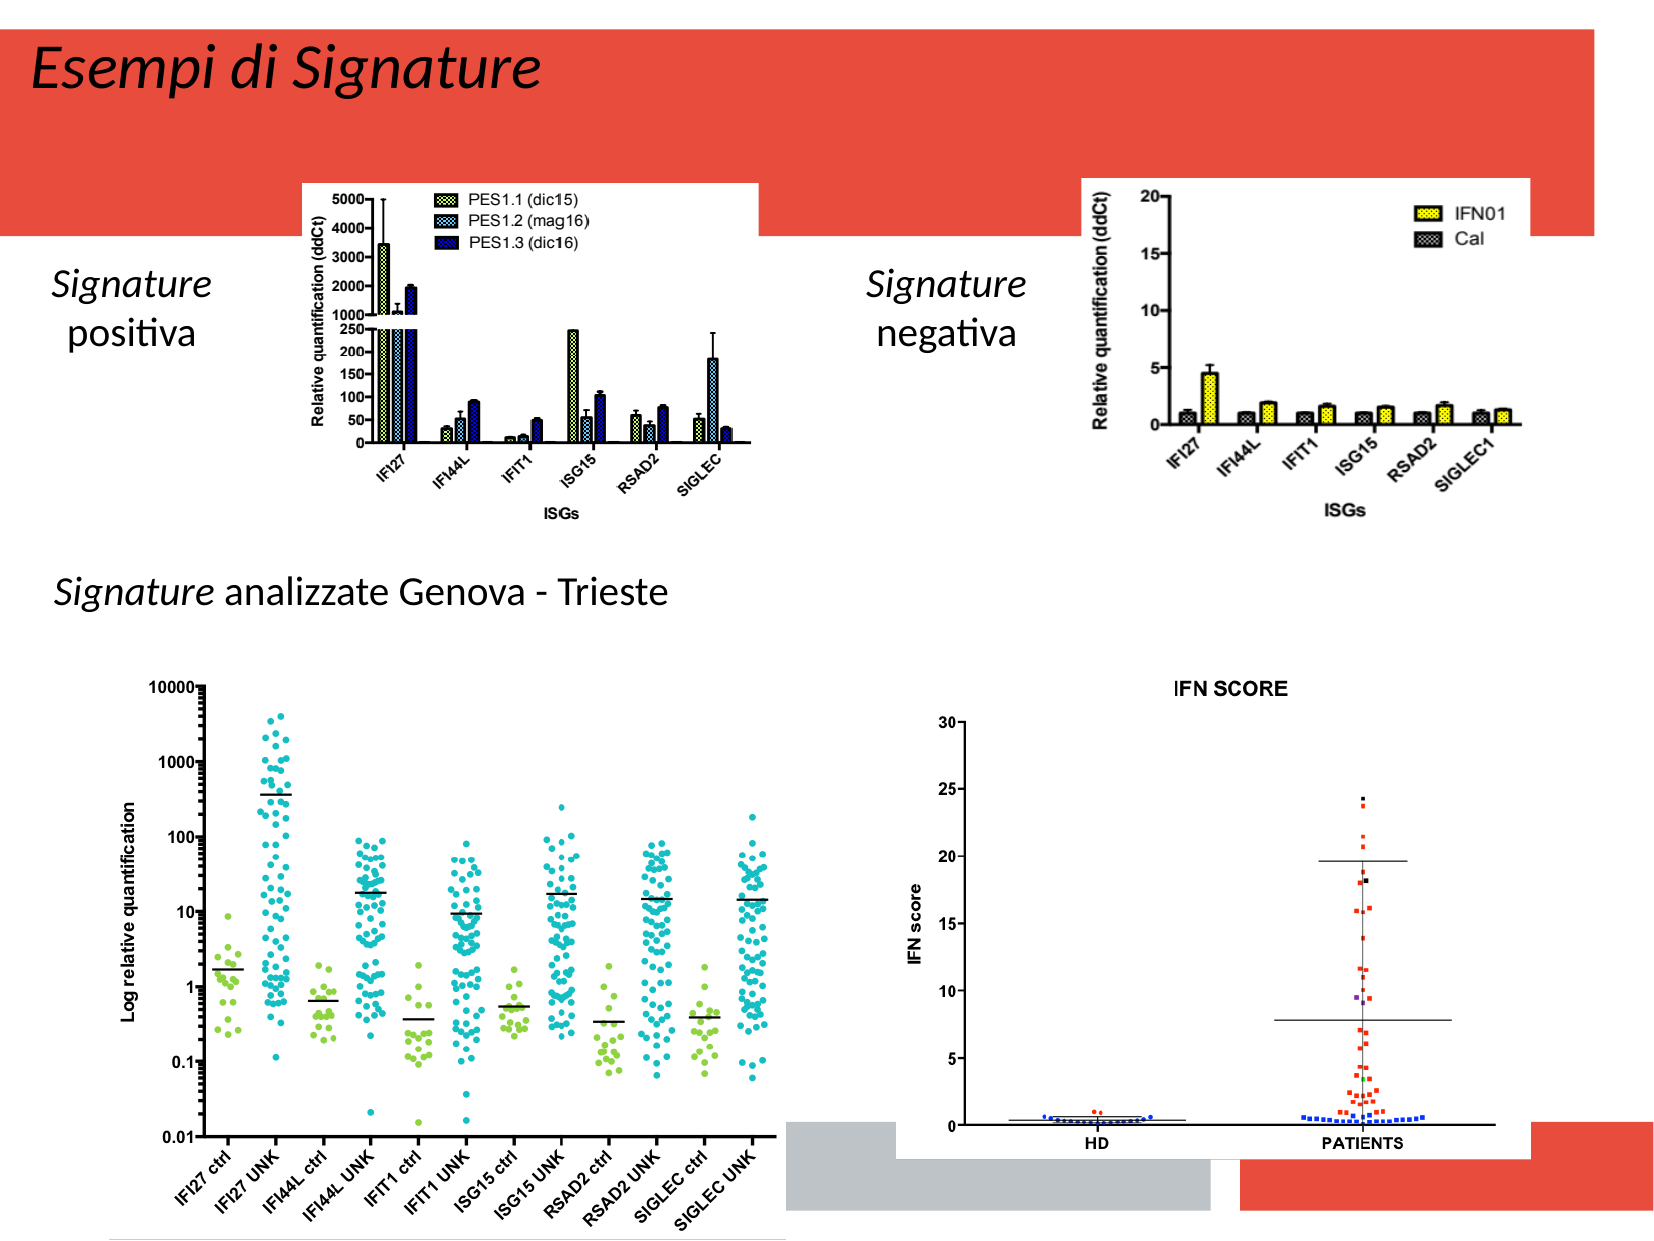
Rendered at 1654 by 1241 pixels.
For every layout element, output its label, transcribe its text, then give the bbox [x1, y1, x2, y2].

picture [302, 183, 759, 527]
text_box Signature analizzate Genova - Trieste [39, 556, 684, 621]
picture [1081, 178, 1531, 527]
text_box Signature negativa [851, 248, 1042, 363]
text_box Esempi di Signature [16, 16, 559, 109]
text_box Signature positiva [36, 248, 228, 363]
picture [896, 667, 1531, 1160]
picture [109, 667, 786, 1241]
